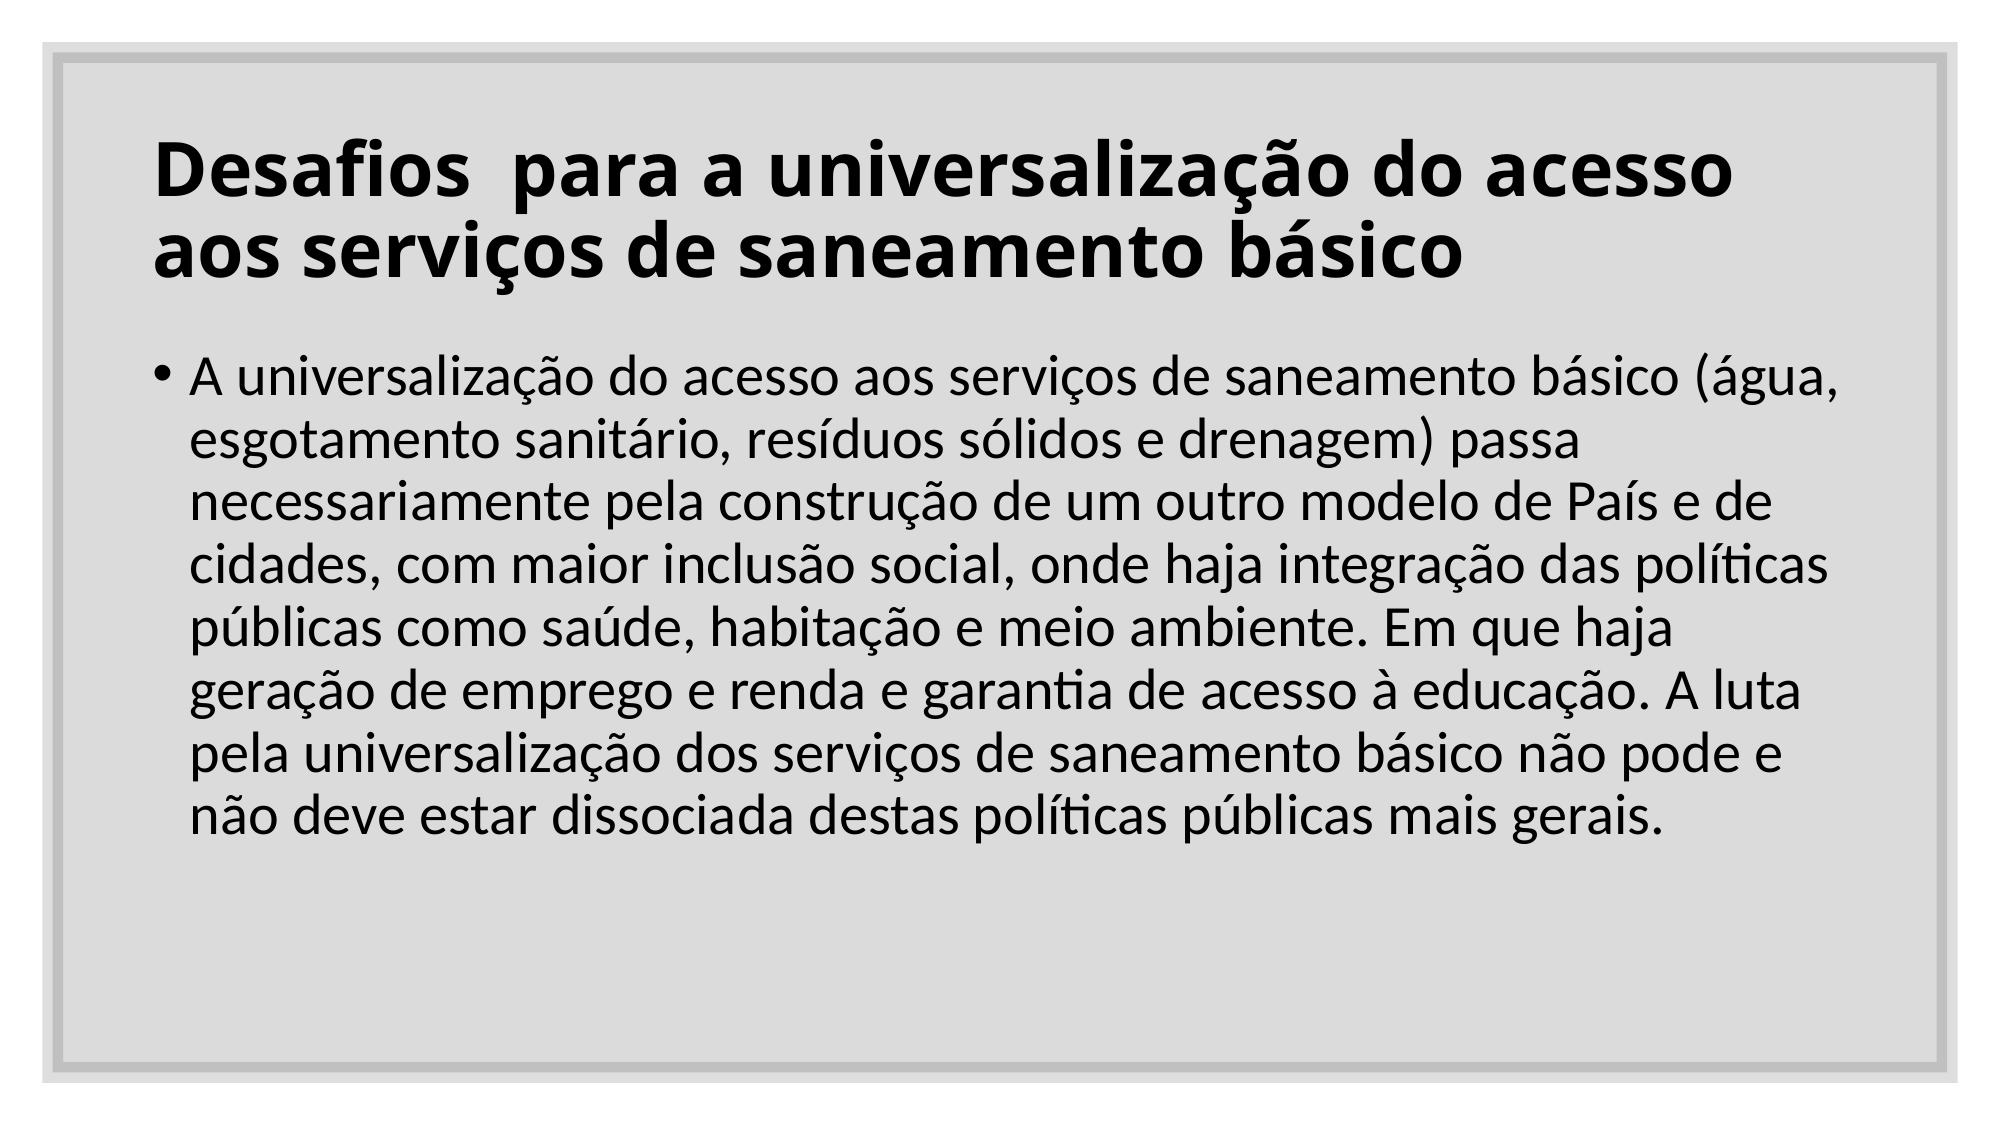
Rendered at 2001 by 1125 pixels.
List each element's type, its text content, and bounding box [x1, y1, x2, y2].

list A universalização do acesso aos serviços de saneamento básico (água, esgotamento sanitário, resíduos sólidos e drenagem) passa necessariamente pela construção de um outro modelo de País e de cidades, com maior inclusão social, onde haja integração das políticas públicas como saúde, habitação e meio ambiente. Em que haja geração de emprego e renda e garantia de acesso à educação. A luta pela universalização dos serviços de saneamento básico não pode e não deve estar dissociada destas políticas públicas mais gerais. [137, 337, 1863, 973]
title Desafios para a universalização do acesso aos serviços de saneamento básico [137, 103, 1863, 322]
text_box [52, 51, 1948, 1073]
